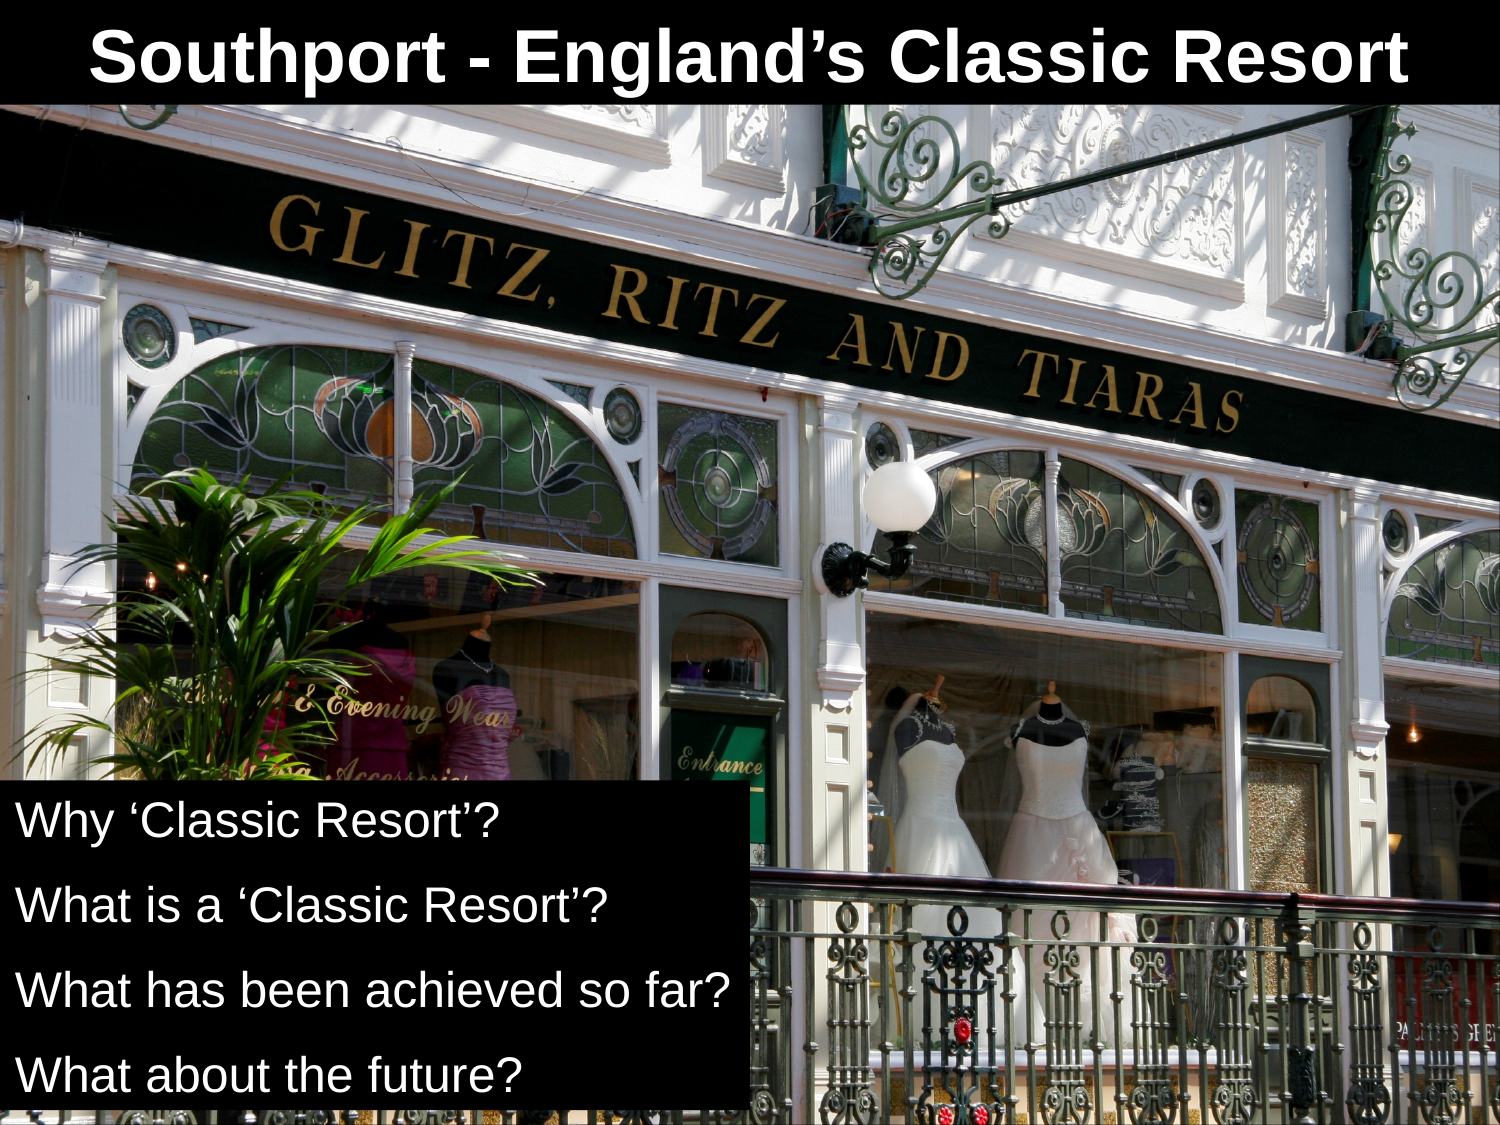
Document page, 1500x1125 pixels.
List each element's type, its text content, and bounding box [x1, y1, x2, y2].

text_box Southport - England’s Classic Resort [0, 0, 1500, 99]
picture [0, 99, 1500, 1125]
